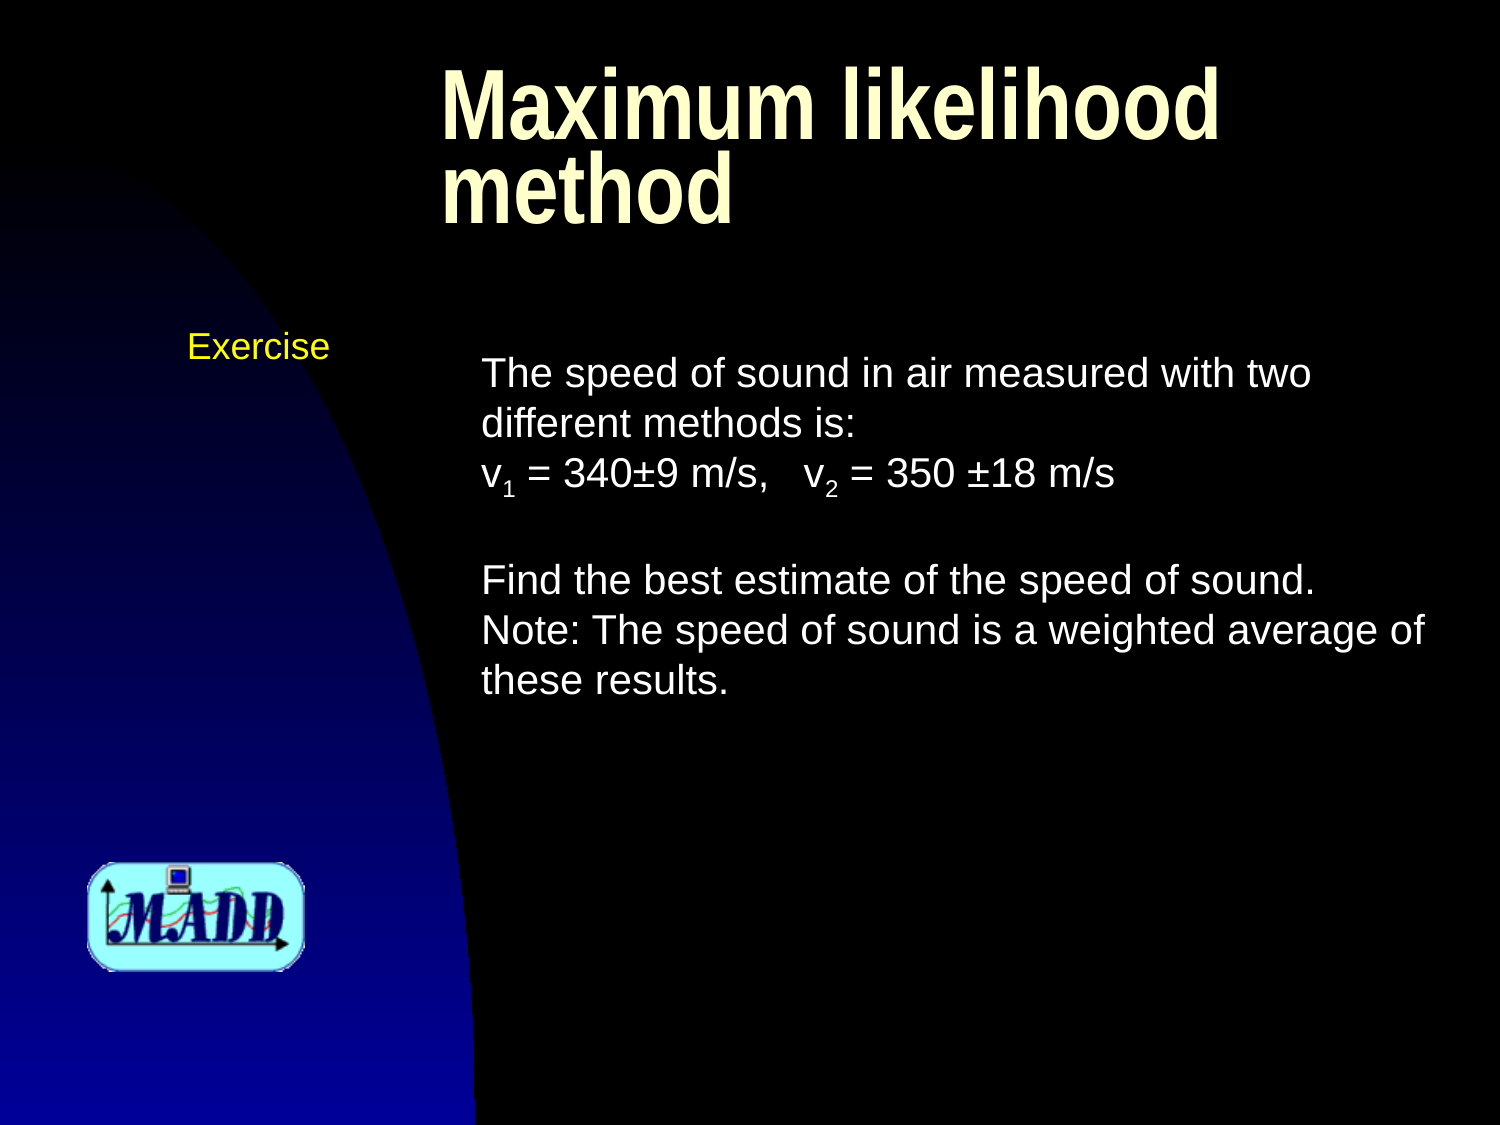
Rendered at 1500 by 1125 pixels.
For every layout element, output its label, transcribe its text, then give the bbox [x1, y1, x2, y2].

text_box The speed of sound in air measured with two different methods is: v1 = 340±9 m/s, v2 = 350 ±18 m/s Find the best estimate of the speed of sound. Note: The speed of sound is a weighted average of these results. [466, 338, 1457, 710]
text_box Exercise [172, 314, 346, 375]
title Maximum likelihood method [424, 62, 1426, 251]
picture [87, 862, 305, 973]
